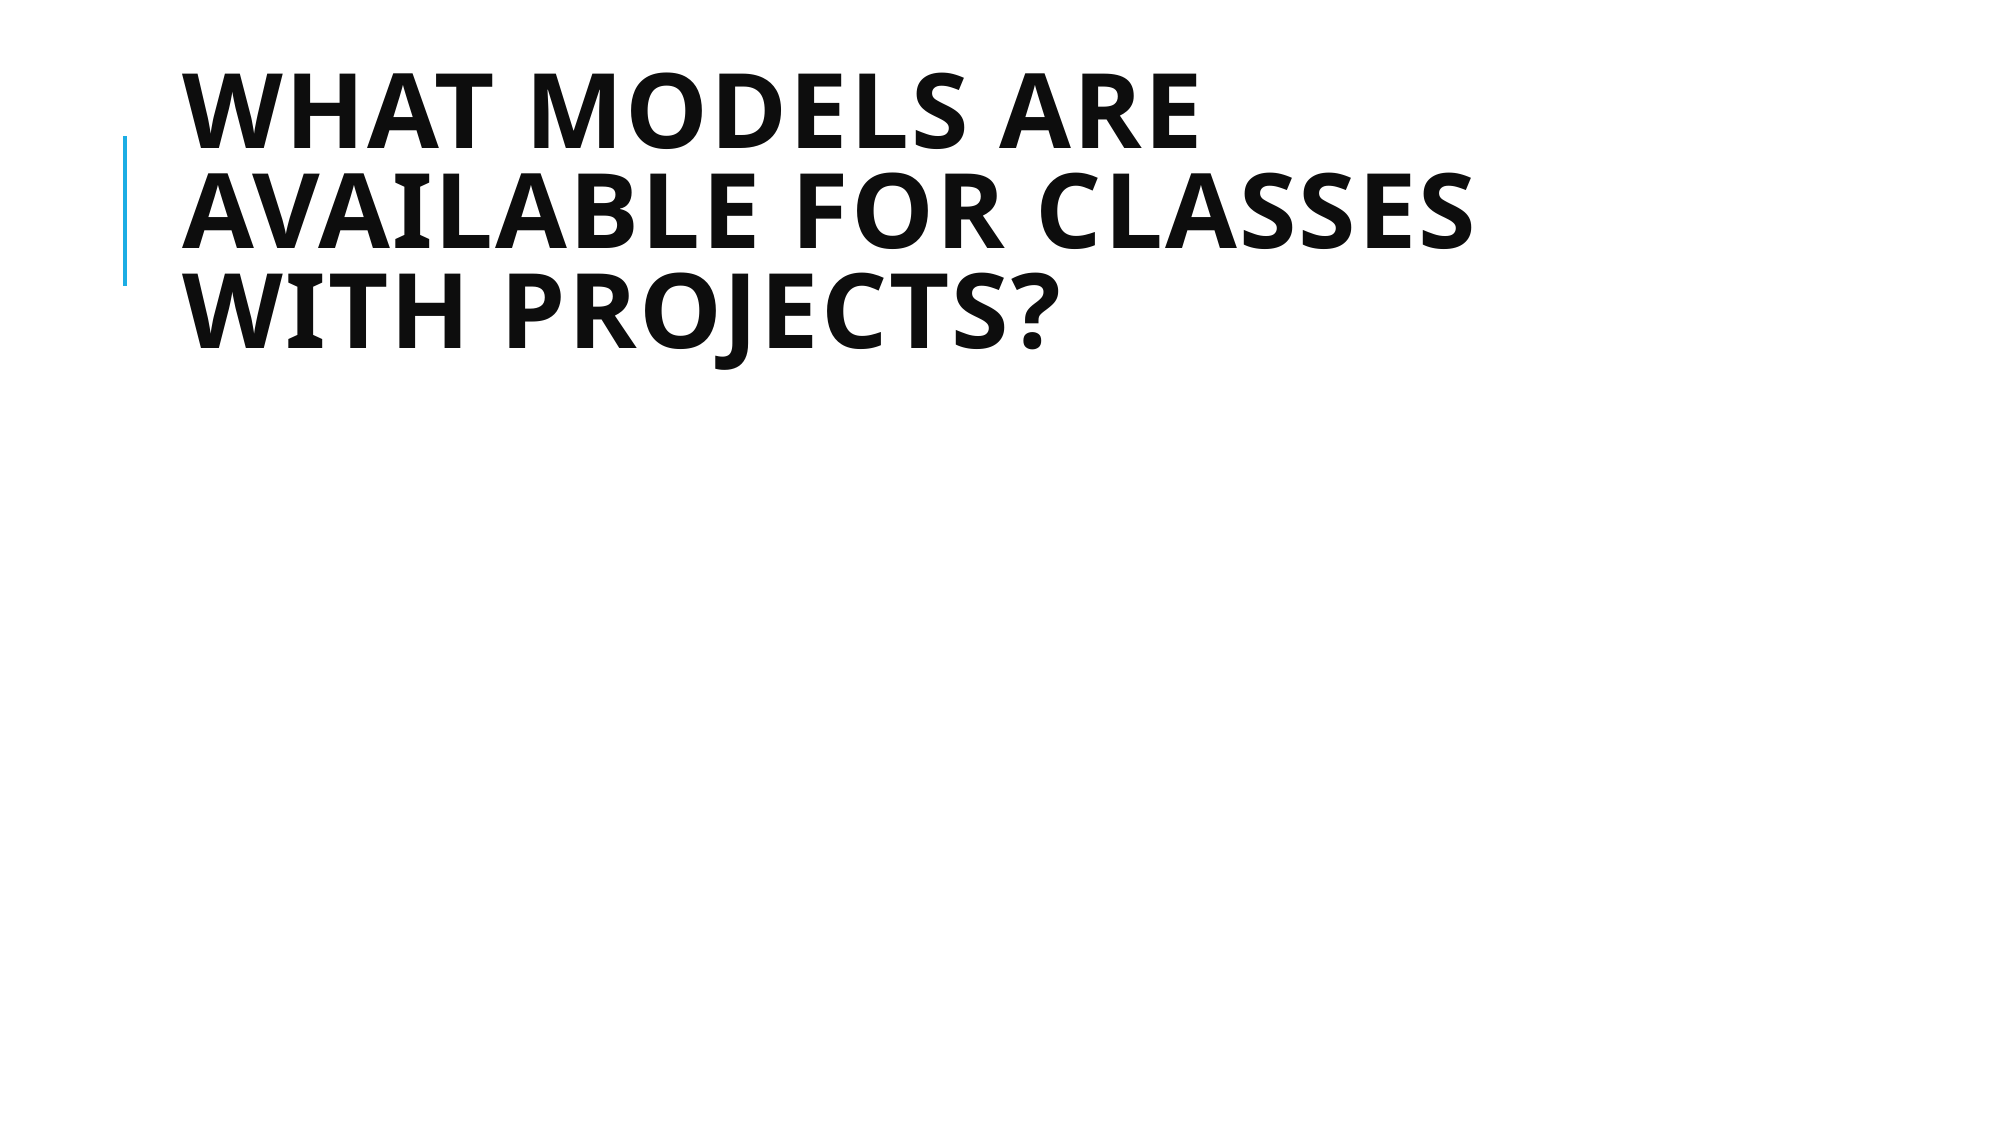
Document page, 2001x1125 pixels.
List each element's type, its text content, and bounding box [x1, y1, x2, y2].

title What models are available for classes with projects? [168, 96, 1763, 342]
